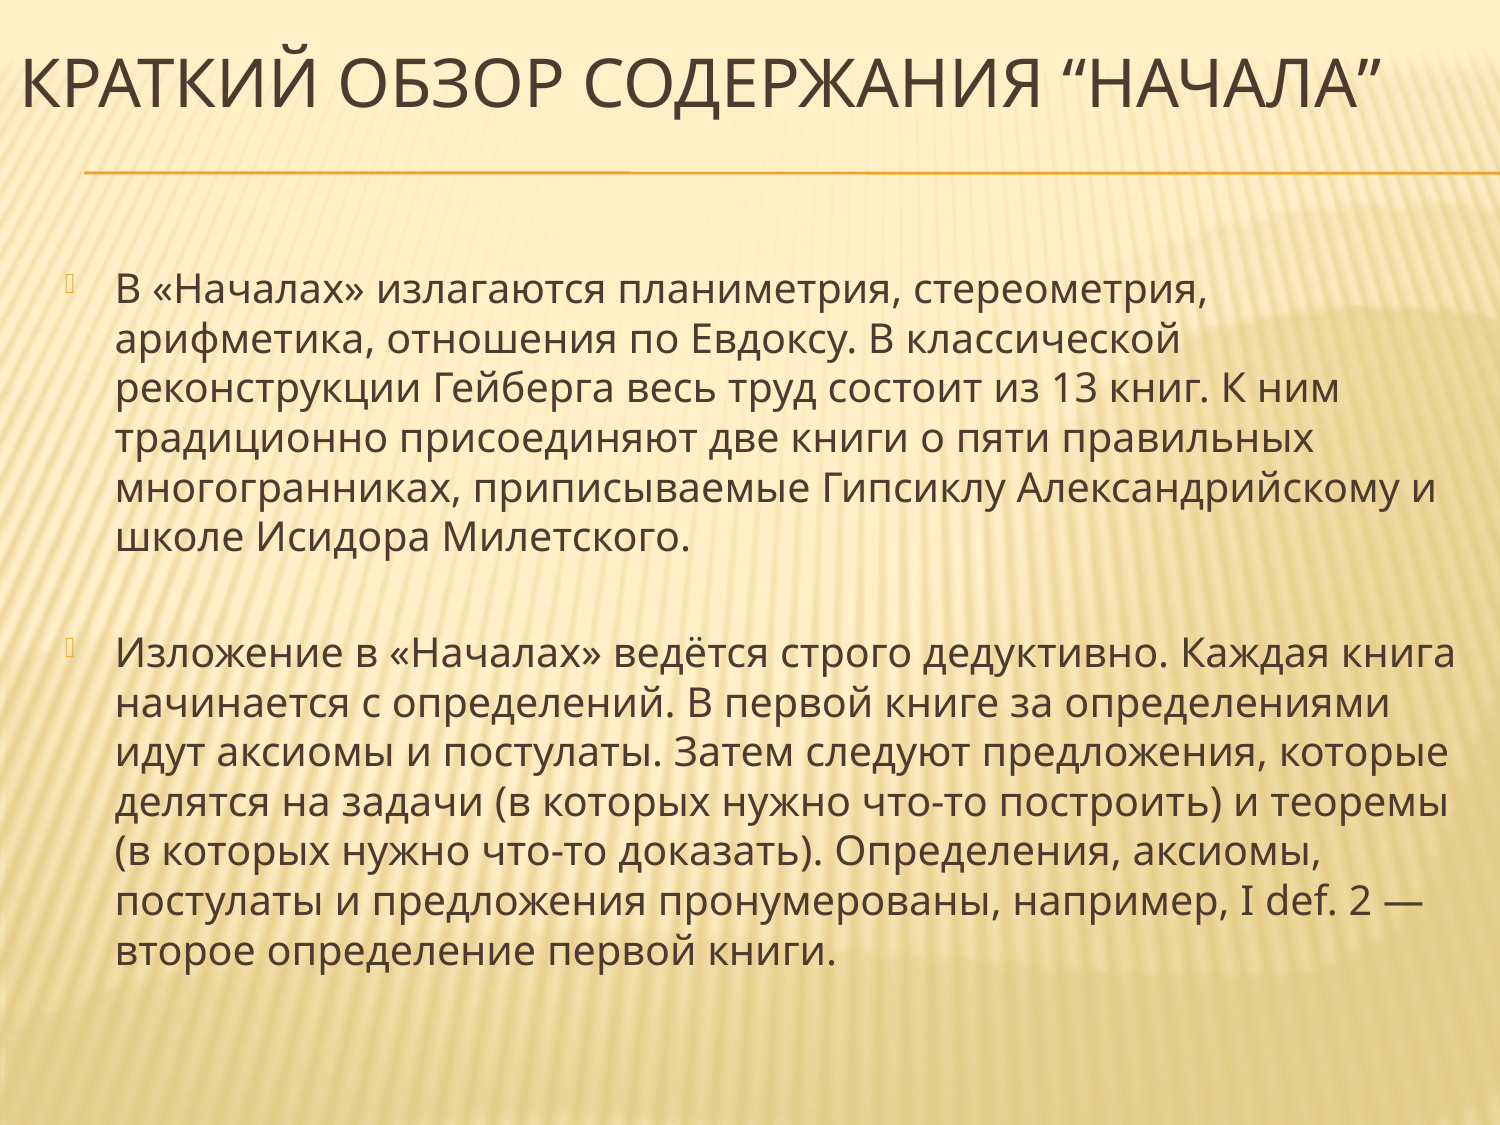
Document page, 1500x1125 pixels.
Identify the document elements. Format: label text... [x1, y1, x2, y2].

title Краткий обзор содержания “Начала” [4, 0, 1500, 161]
list В «Началах» излагаются планиметрия, стереометрия, арифметика, отношения по Евдоксу. В классической реконструкции Гейберга весь труд состоит из 13 книг. К ним традиционно присоединяют две книги о пяти правильных многогранниках, приписываемые Гипсиклу Александрийскому и школе Исидора Милетского. Изложение в «Началах» ведётся строго дедуктивно. Каждая книга начинается с определений. В первой книге за определениями идут аксиомы и постулаты. Затем следуют предложения, которые делятся на задачи (в которых нужно что-то построить) и теоремы (в которых нужно что-то доказать). Определения, аксиомы, постулаты и предложения пронумерованы, например, I def. 2 — второе определение первой книги. [50, 254, 1475, 998]
